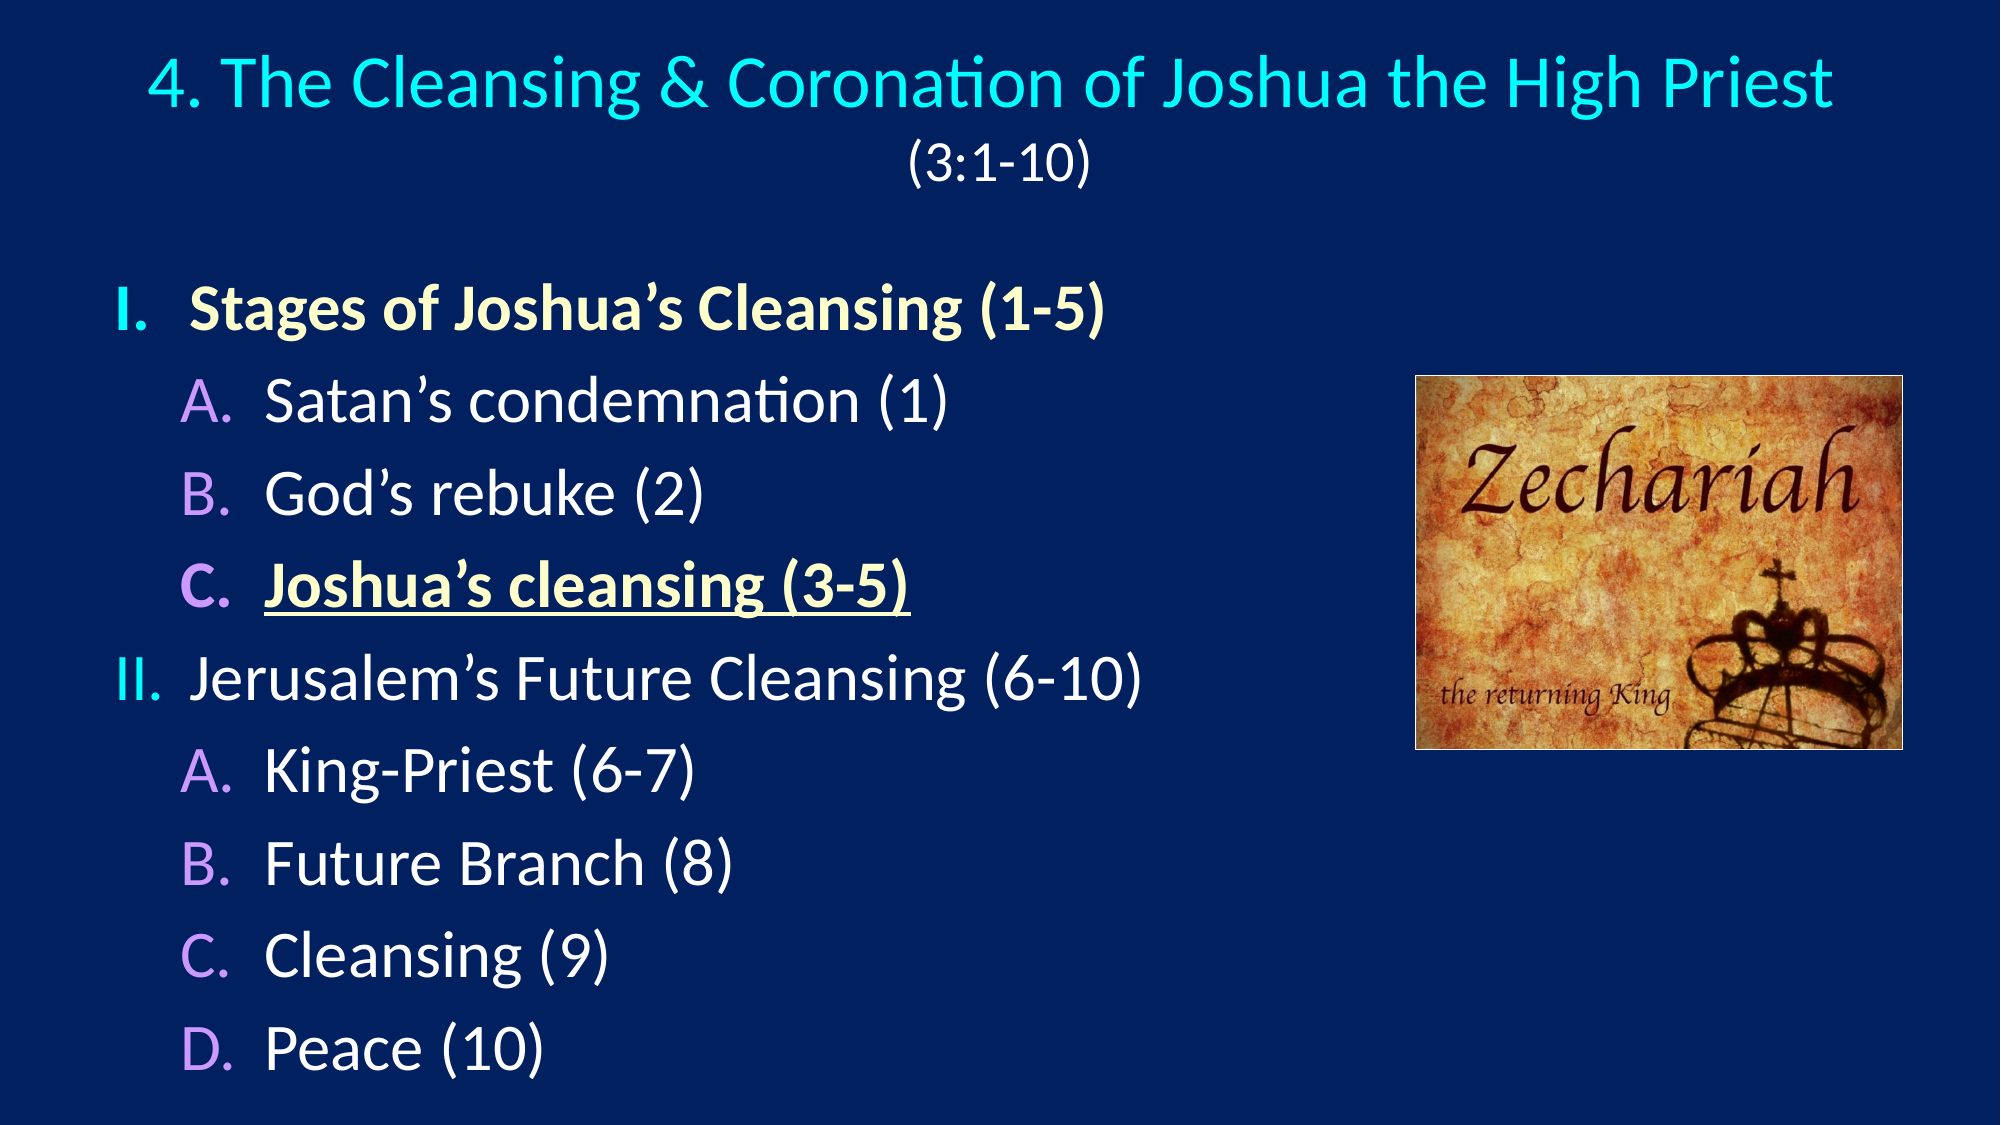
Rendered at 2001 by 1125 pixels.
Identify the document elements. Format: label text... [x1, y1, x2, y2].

title 4. The Cleansing & Coronation of Joshua the High Priest (3:1-10) [131, 37, 1869, 188]
list Stages of Joshua’s Cleansing (1-5) Satan’s condemnation (1) God’s rebuke (2) Joshua’s cleansing (3-5) Jerusalem’s Future Cleansing (6-10) King-Priest (6-7) Future Branch (8) Cleansing (9) Peace (10) [99, 255, 1230, 1101]
picture [1415, 374, 1903, 751]
